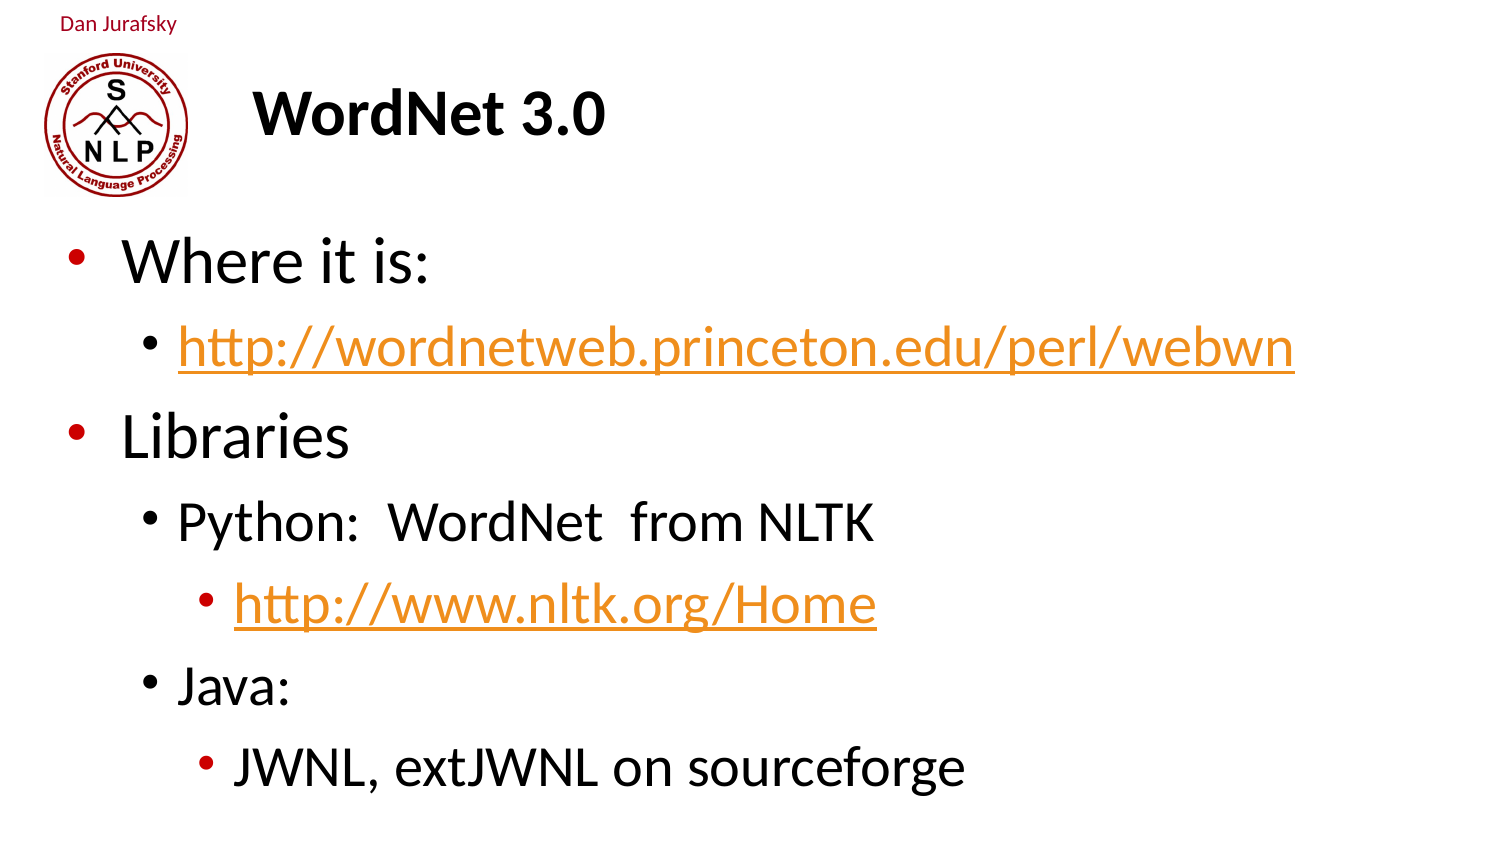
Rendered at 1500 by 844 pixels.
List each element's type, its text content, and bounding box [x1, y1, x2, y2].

picture [44, 53, 188, 197]
list Where it is: http://wordnetweb.princeton.edu/perl/webwn Libraries Python: WordNet from NLTK http://www.nltk.org/Home Java: JWNL, extJWNL on sourceforge [50, 209, 1438, 657]
title WordNet 3.0 [237, 34, 1413, 157]
